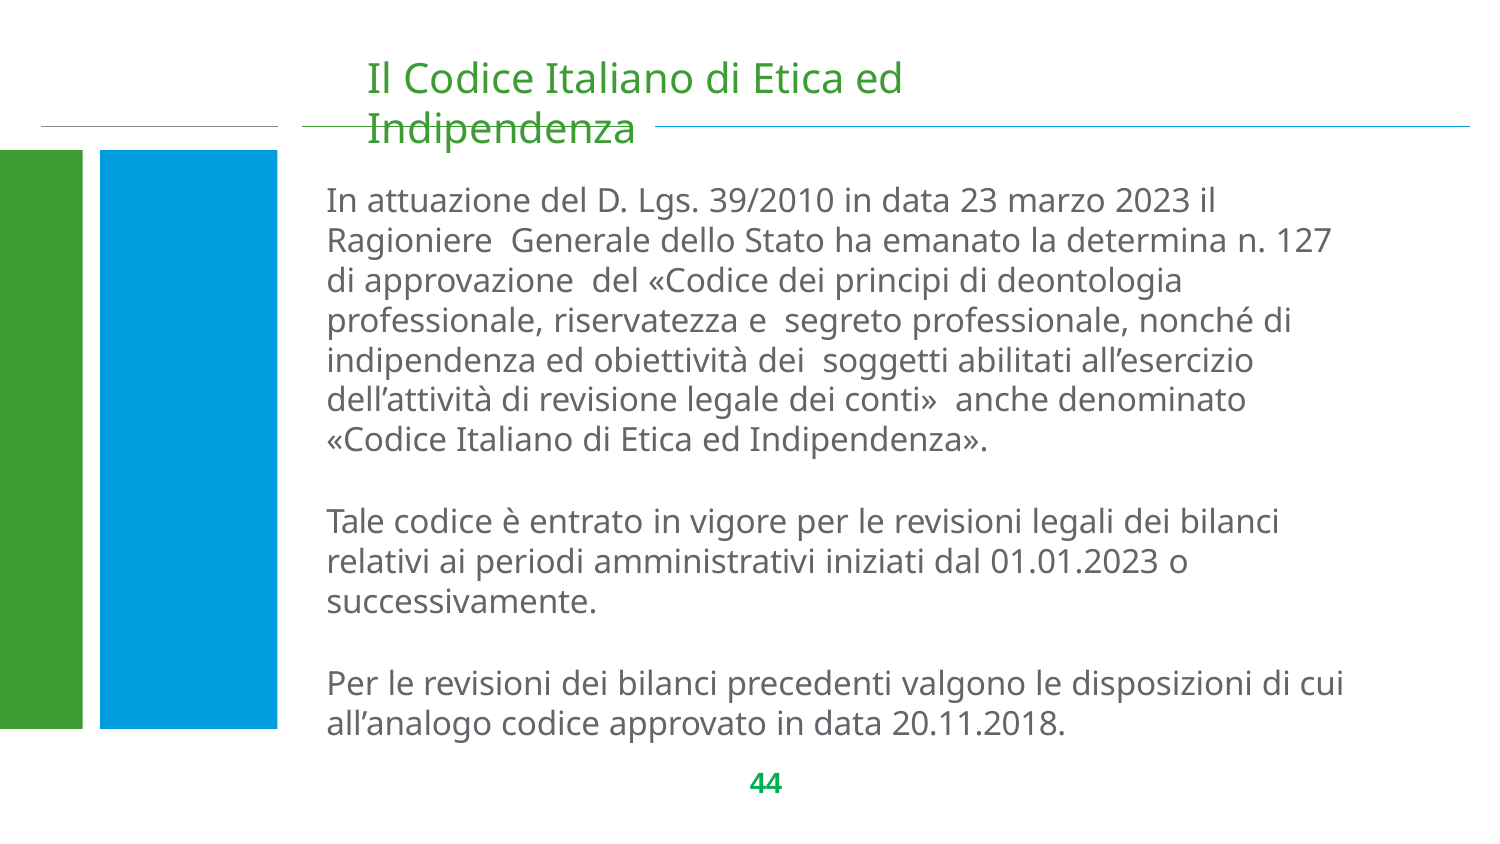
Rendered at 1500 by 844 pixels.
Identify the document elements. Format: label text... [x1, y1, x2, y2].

slide_number 44 [743, 758, 789, 844]
text_box In attuazione del D. Lgs. 39/2010 in data 23 marzo 2023 il Ragioniere Generale dello Stato ha emanato la determina n. 127 di approvazione del «Codice dei principi di deontologia professionale, riservatezza e segreto professionale, nonché di indipendenza ed obiettività dei soggetti abilitati all’esercizio dell’attività di revisione legale dei conti» anche denominato «Codice Italiano di Etica ed Indipendenza». Tale codice è entrato in vigore per le revisioni legali dei bilanci relativi ai periodi amministrativi iniziati dal 01.01.2023 o successivamente. Per le revisioni dei bilanci precedenti valgono le disposizioni di cui all’analogo codice approvato in data 20.11.2018. [324, 177, 1358, 742]
title Il Codice Italiano di Etica ed Indipendenza [365, 49, 1147, 177]
